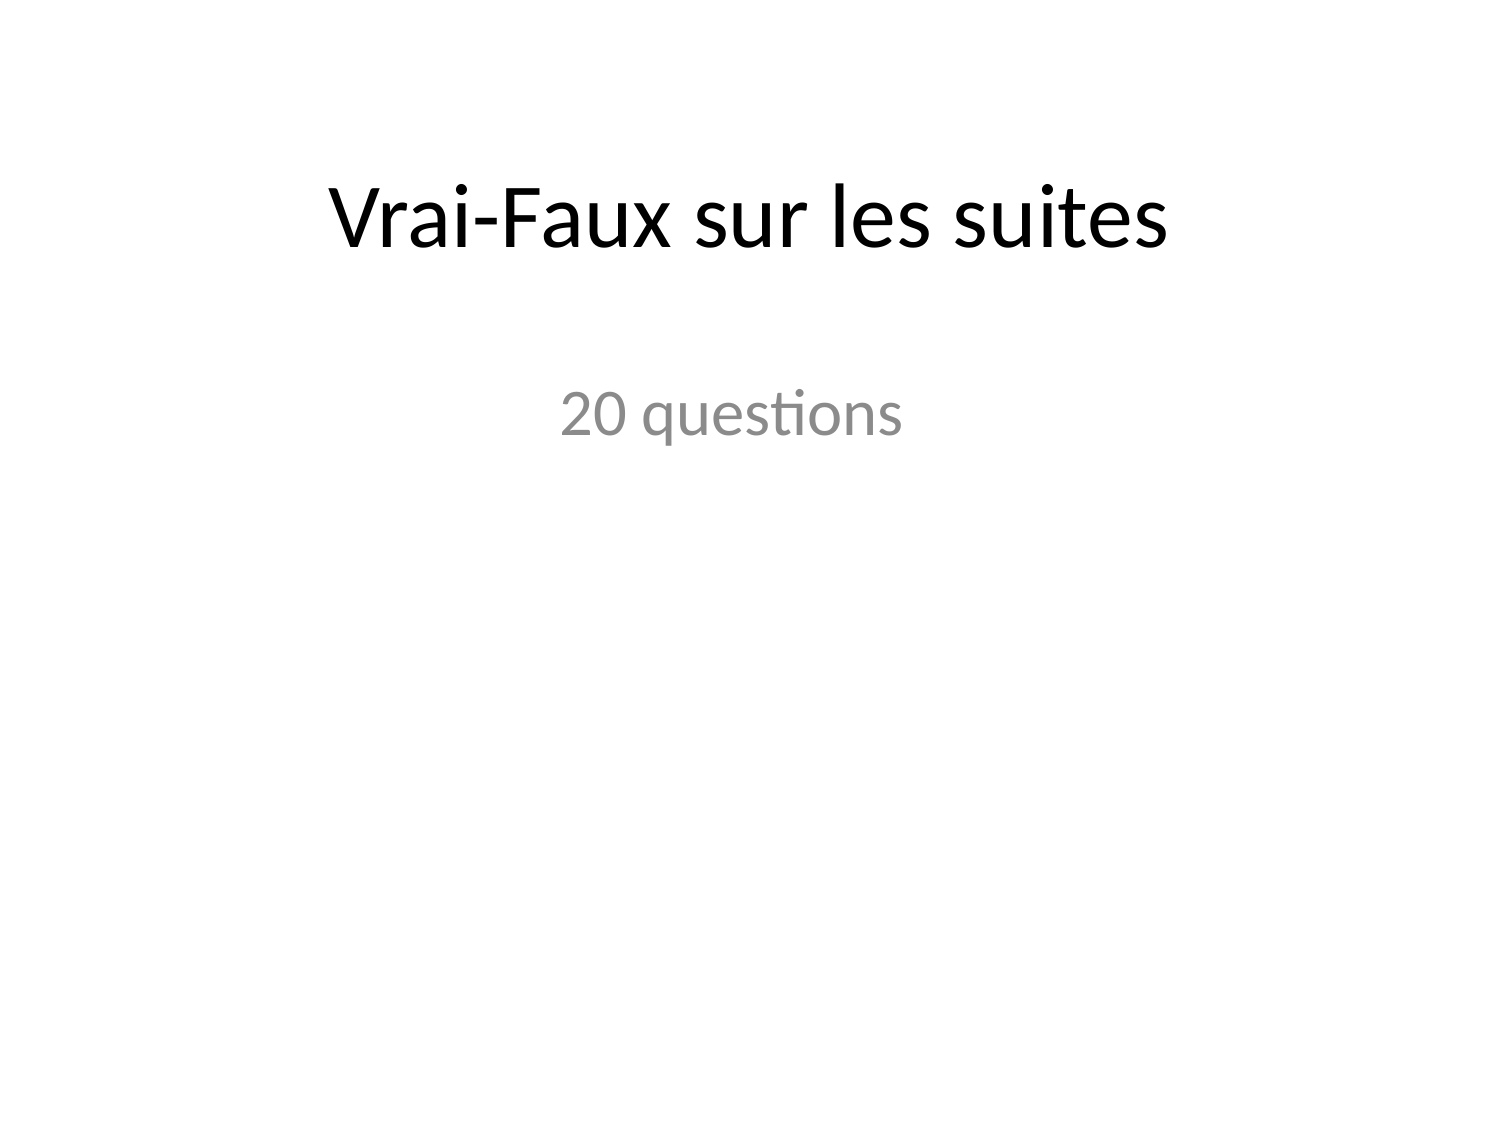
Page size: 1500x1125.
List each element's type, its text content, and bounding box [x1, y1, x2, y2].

title Vrai-Faux sur les suites [112, 90, 1388, 332]
subtitle 20 questions [206, 361, 1257, 500]
